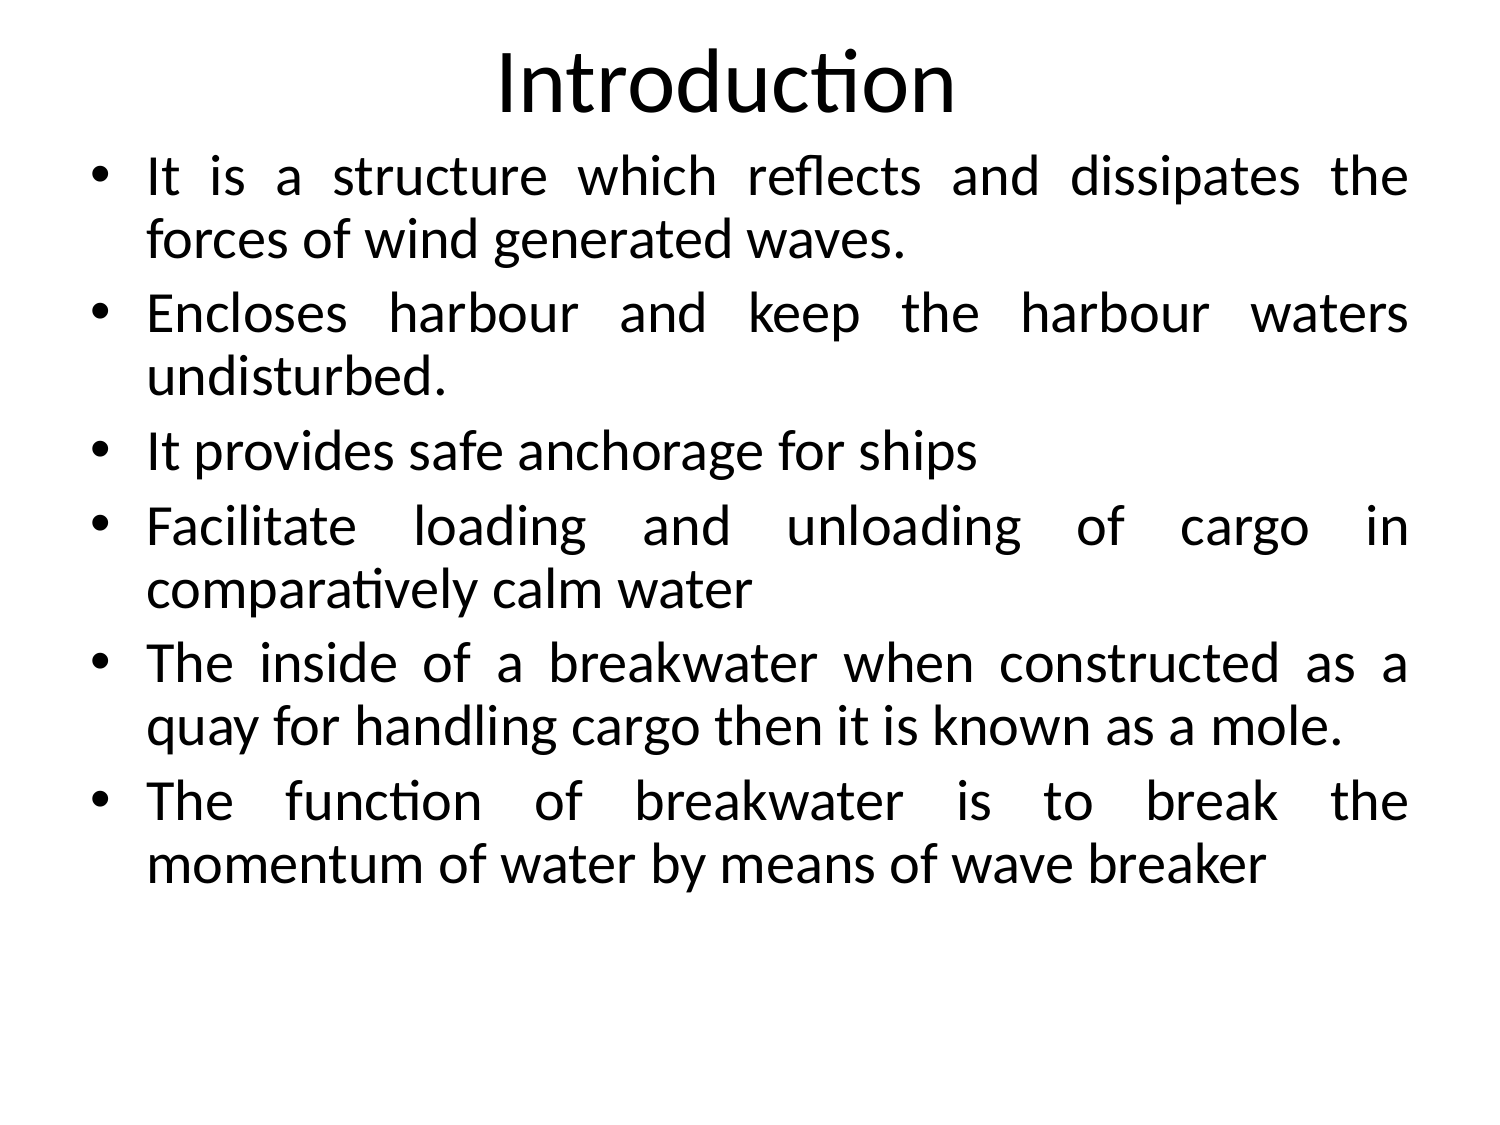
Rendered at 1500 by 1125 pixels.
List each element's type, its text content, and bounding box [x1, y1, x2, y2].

title Introduction [62, 0, 1413, 190]
list It is a structure which reflects and dissipates the forces of wind generated waves. Encloses harbour and keep the harbour waters undisturbed. It provides safe anchorage for ships Facilitate loading and unloading of cargo in comparatively calm water The inside of a breakwater when constructed as a quay for handling cargo then it is known as a mole. The function of breakwater is to break the momentum of water by means of wave breaker [75, 137, 1425, 1050]
